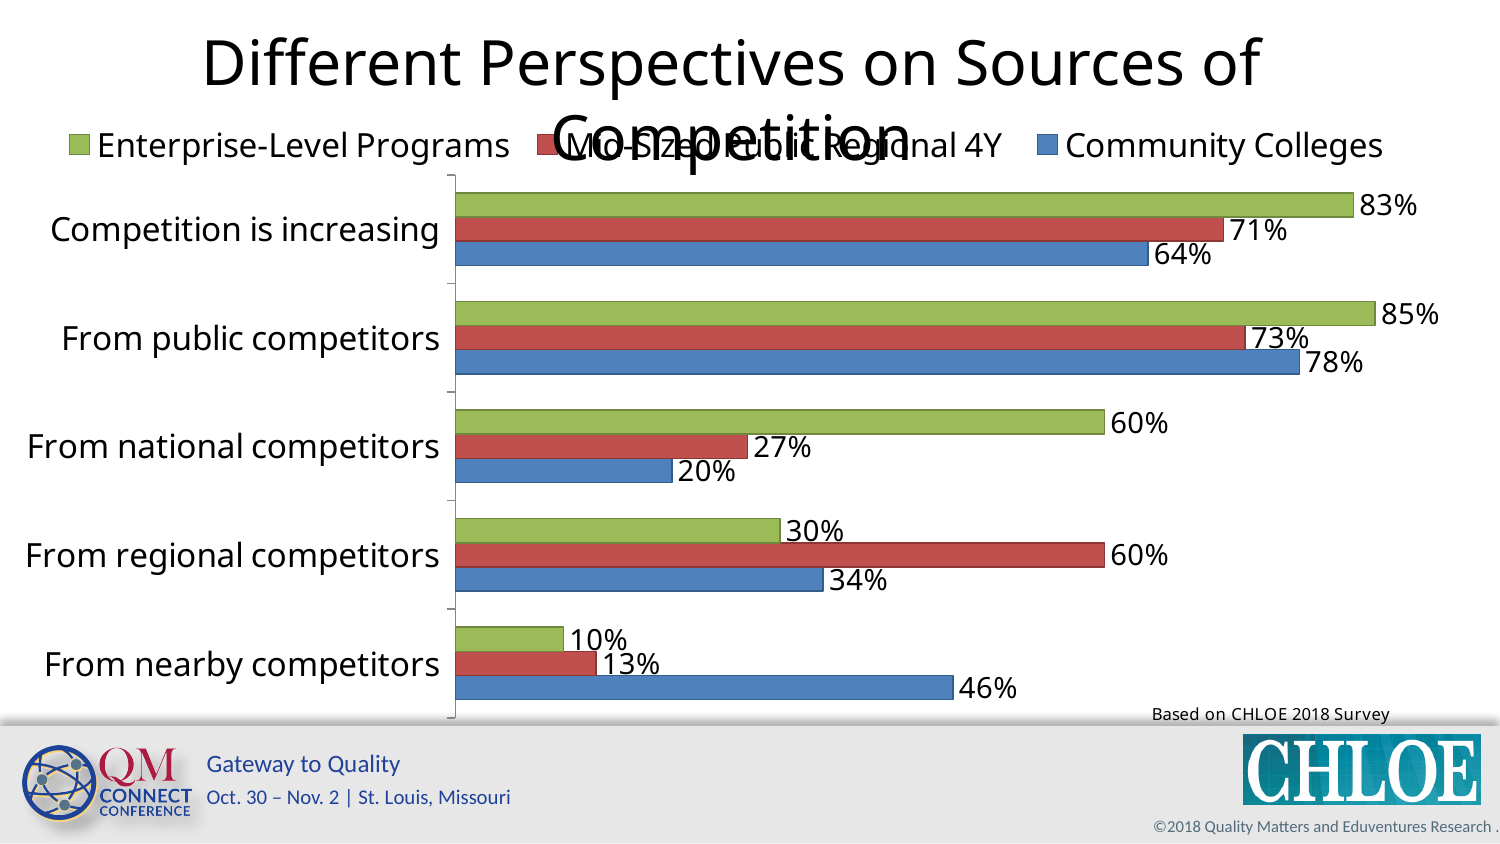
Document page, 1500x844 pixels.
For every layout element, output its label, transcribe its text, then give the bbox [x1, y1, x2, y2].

picture [1243, 734, 1481, 805]
chart [23, 115, 1457, 731]
picture [22, 745, 192, 822]
text_box Different Perspectives on Sources of Competition [23, 15, 1457, 115]
